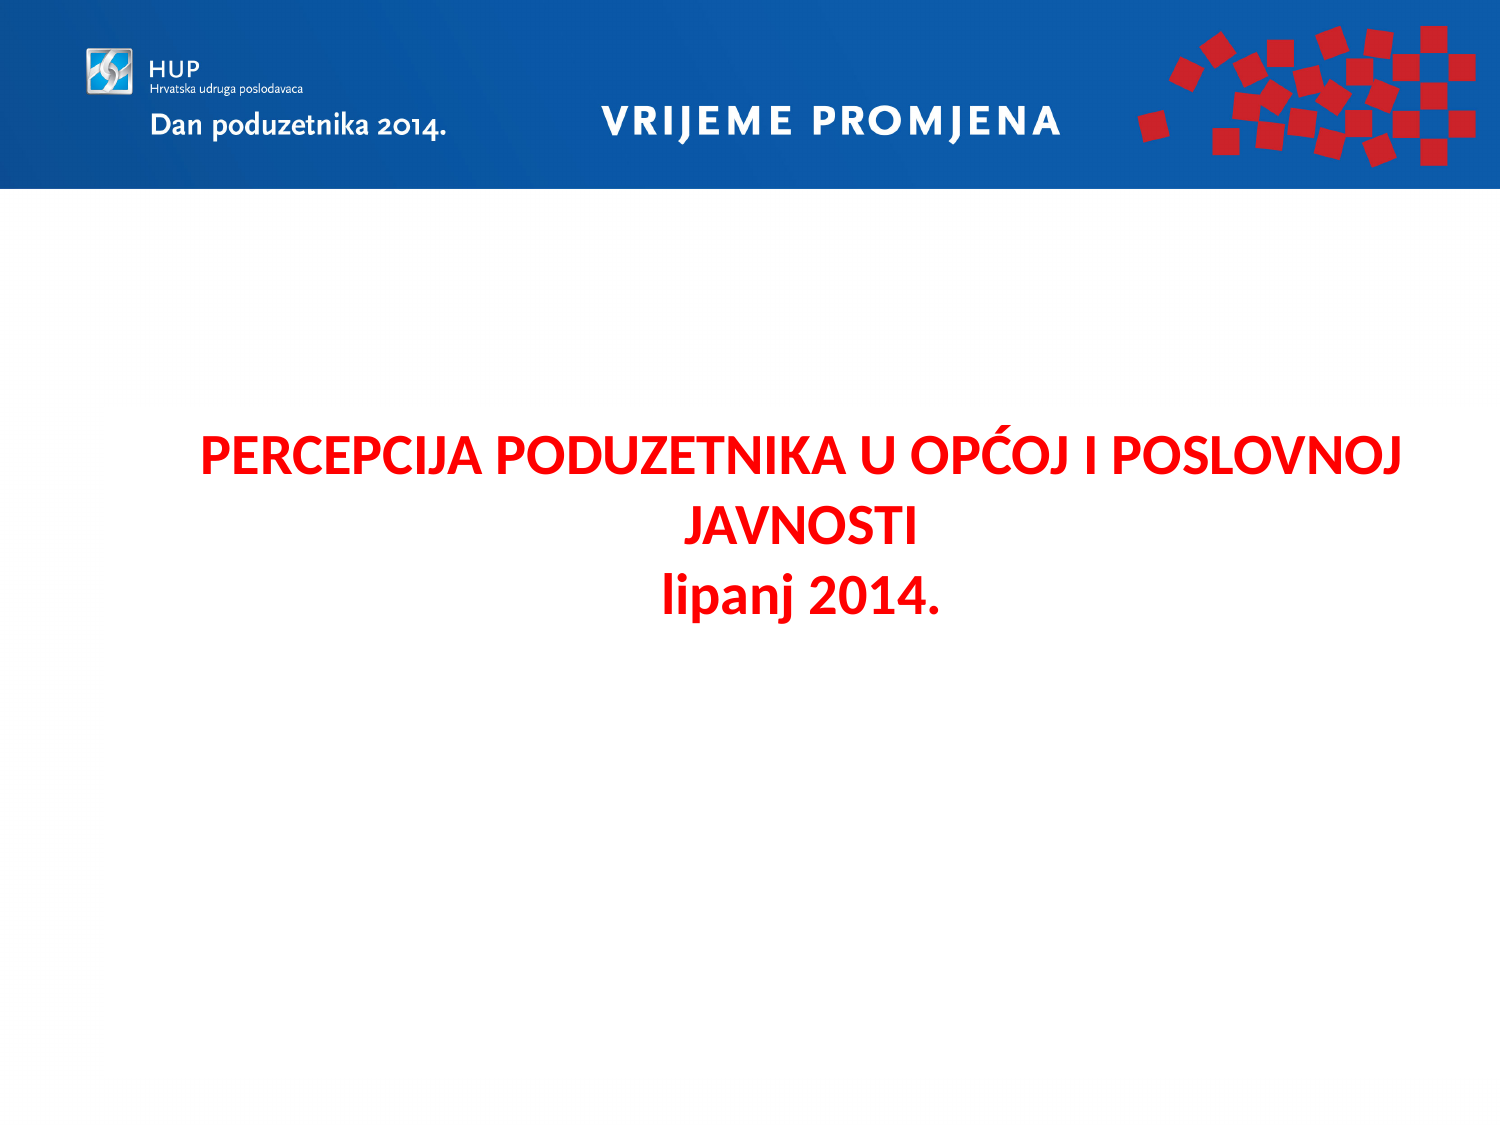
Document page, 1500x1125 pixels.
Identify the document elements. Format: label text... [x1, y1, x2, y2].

picture [0, 0, 1500, 1125]
subtitle PERCEPCIJA PODUZETNIKA U OPĆOJ I POSLOVNOJ JAVNOSTI lipanj 2014. [103, 407, 1500, 1078]
